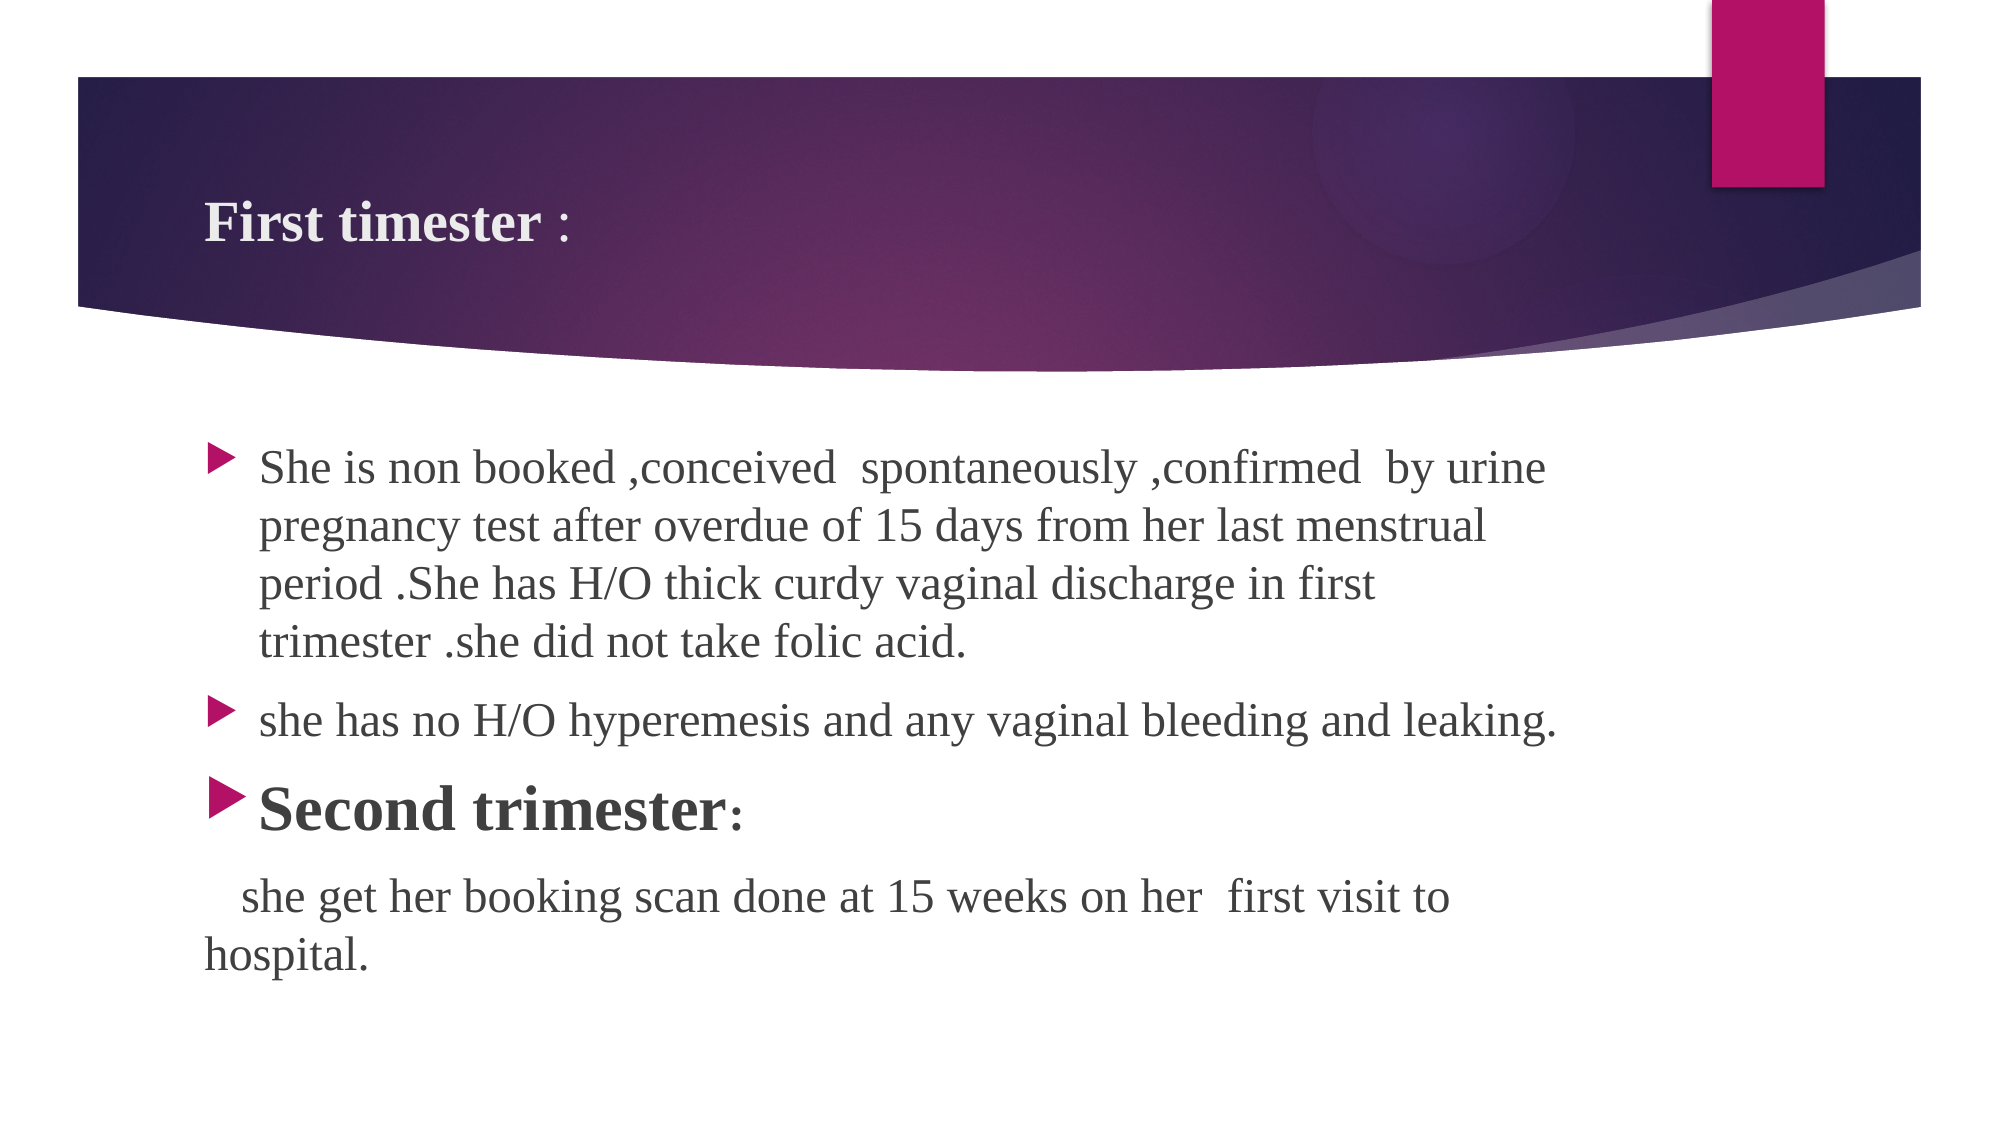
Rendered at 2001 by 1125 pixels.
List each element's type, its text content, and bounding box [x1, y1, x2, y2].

list She is non booked ,conceived spontaneously ,confirmed by urine pregnancy test after overdue of 15 days from her last menstrual period .She has H/O thick curdy vaginal discharge in first trimester .she did not take folic acid. she has no H/O hyperemesis and any vaginal bleeding and leaking. Second trimester: she get her booking scan done at 15 weeks on her first visit to hospital. [189, 427, 1638, 988]
title First timester : [189, 159, 1627, 276]
